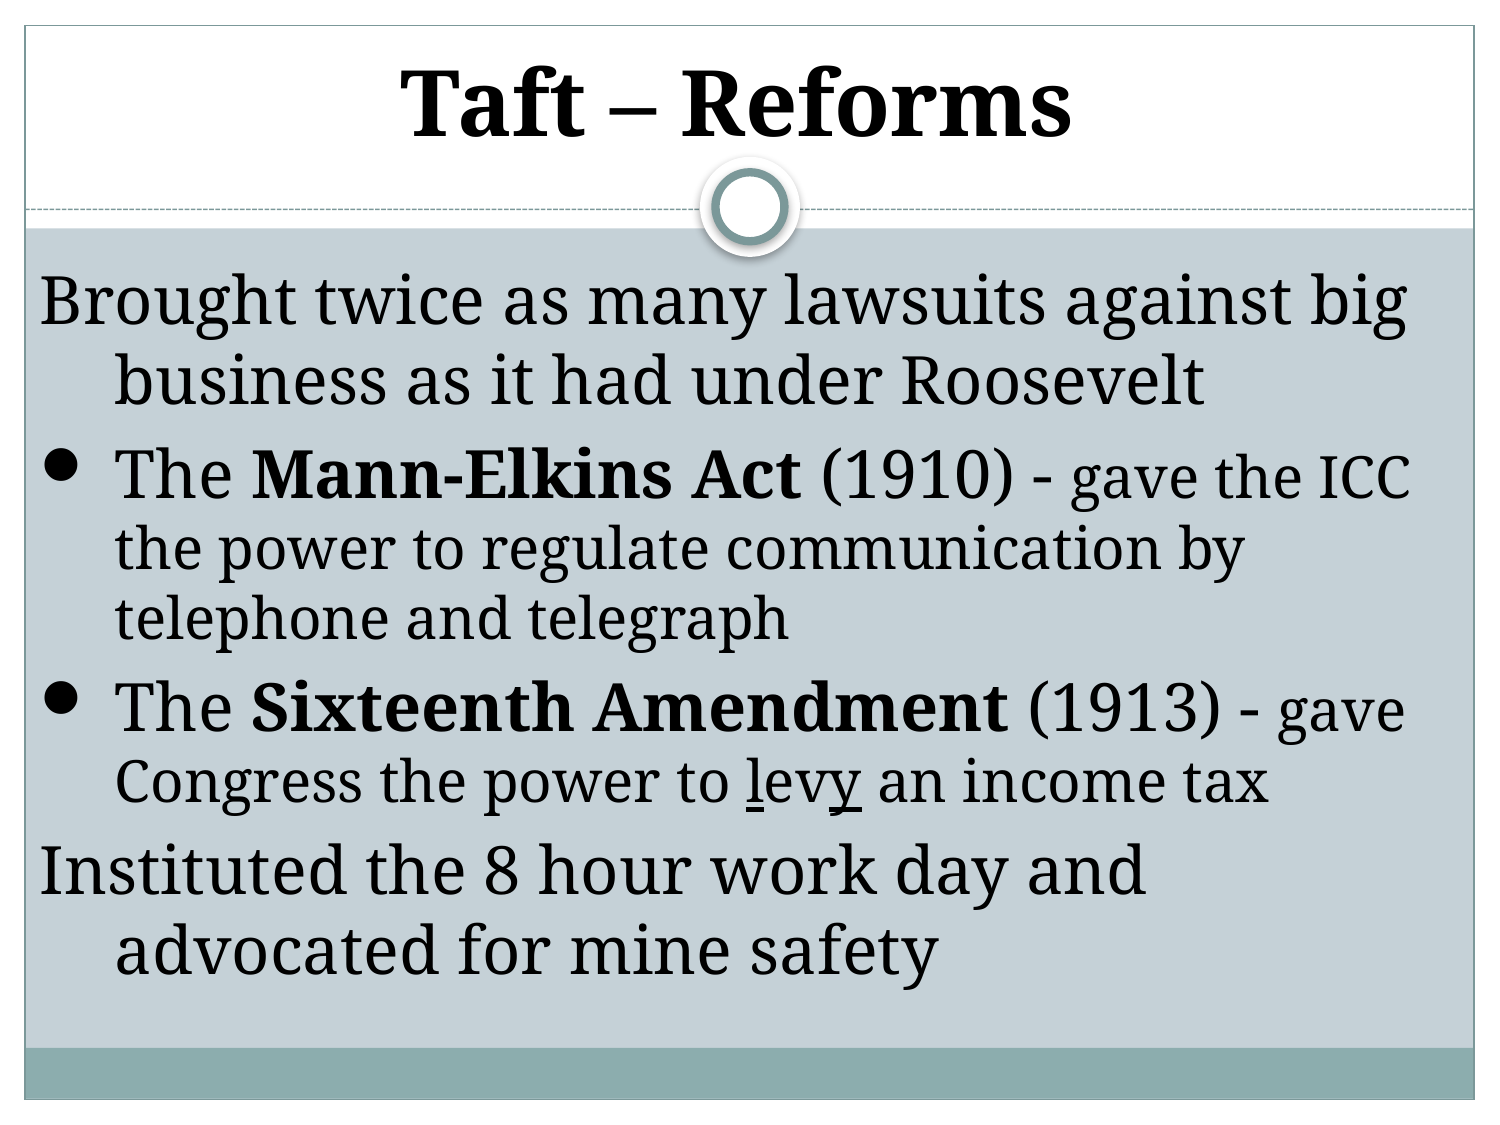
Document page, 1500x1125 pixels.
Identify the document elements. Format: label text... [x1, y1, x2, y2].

list Brought twice as many lawsuits against big business as it had under Roosevelt The Mann-Elkins Act (1910) - gave the ICC the power to regulate communication by telephone and telegraph The Sixteenth Amendment (1913) - gave Congress the power to levy an income tax Instituted the 8 hour work day and advocated for mine safety [24, 250, 1475, 1038]
title Taft – Reforms [49, 37, 1450, 162]
